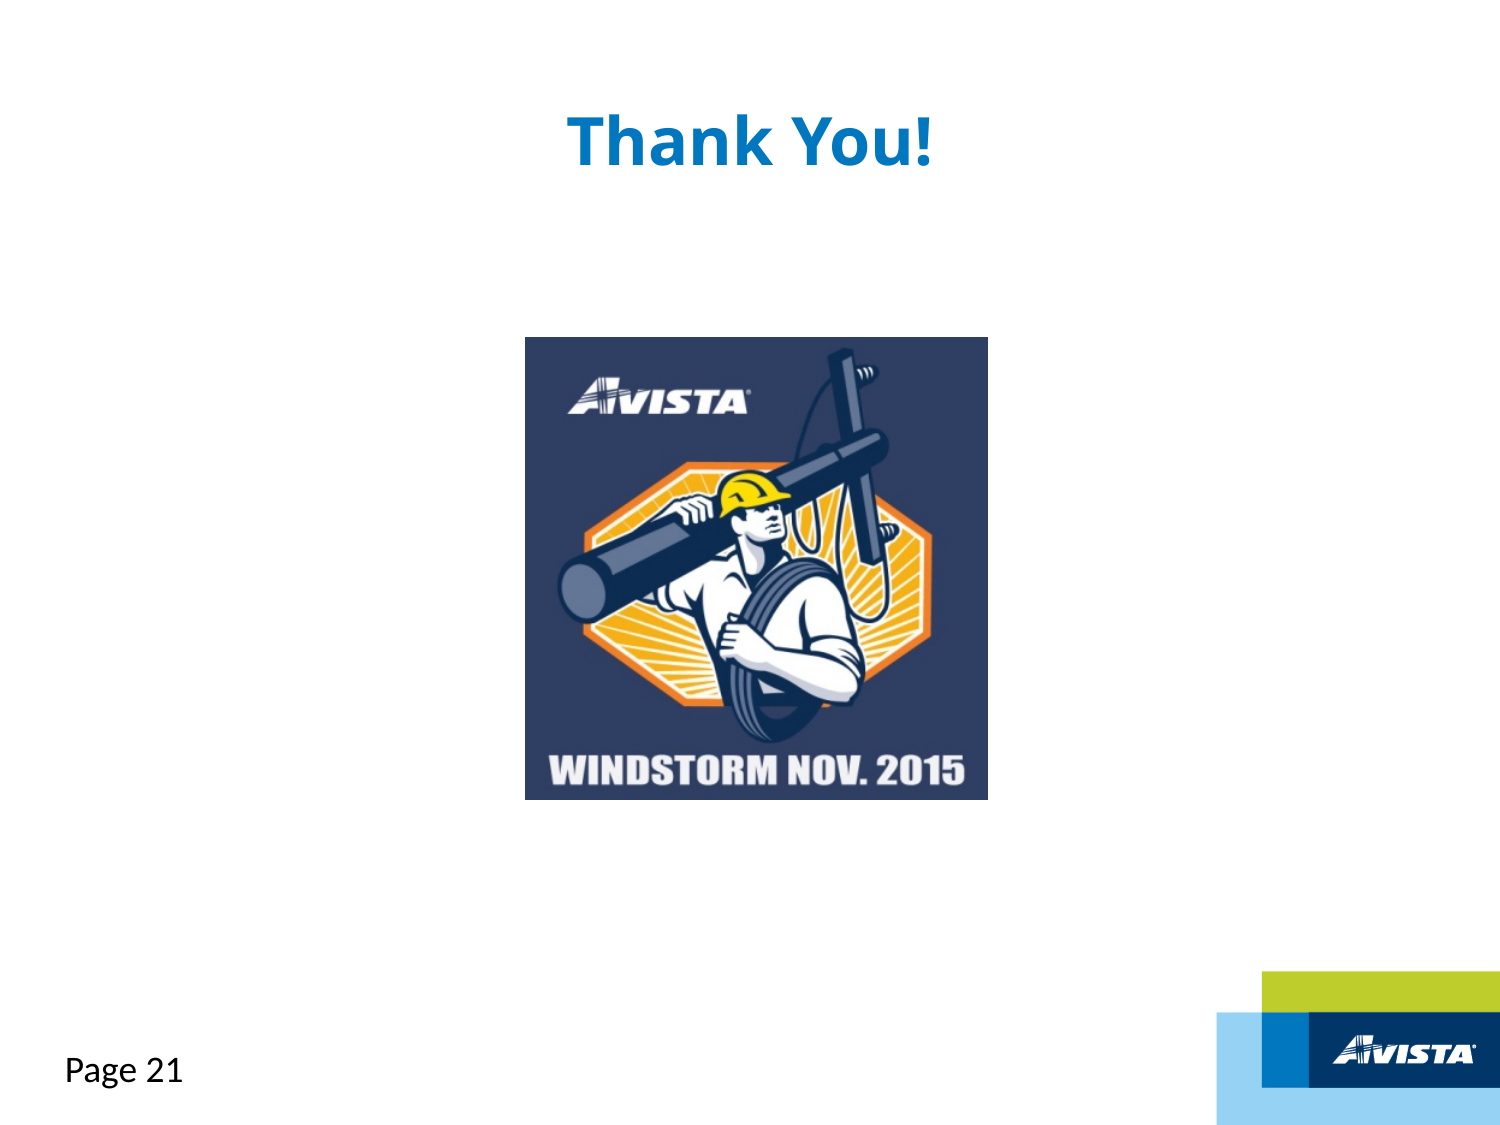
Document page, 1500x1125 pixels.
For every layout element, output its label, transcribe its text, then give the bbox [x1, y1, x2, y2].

title Thank You! [74, 44, 1426, 233]
text_box Page 21 [49, 1037, 288, 1098]
picture [0, 0, 1500, 1125]
